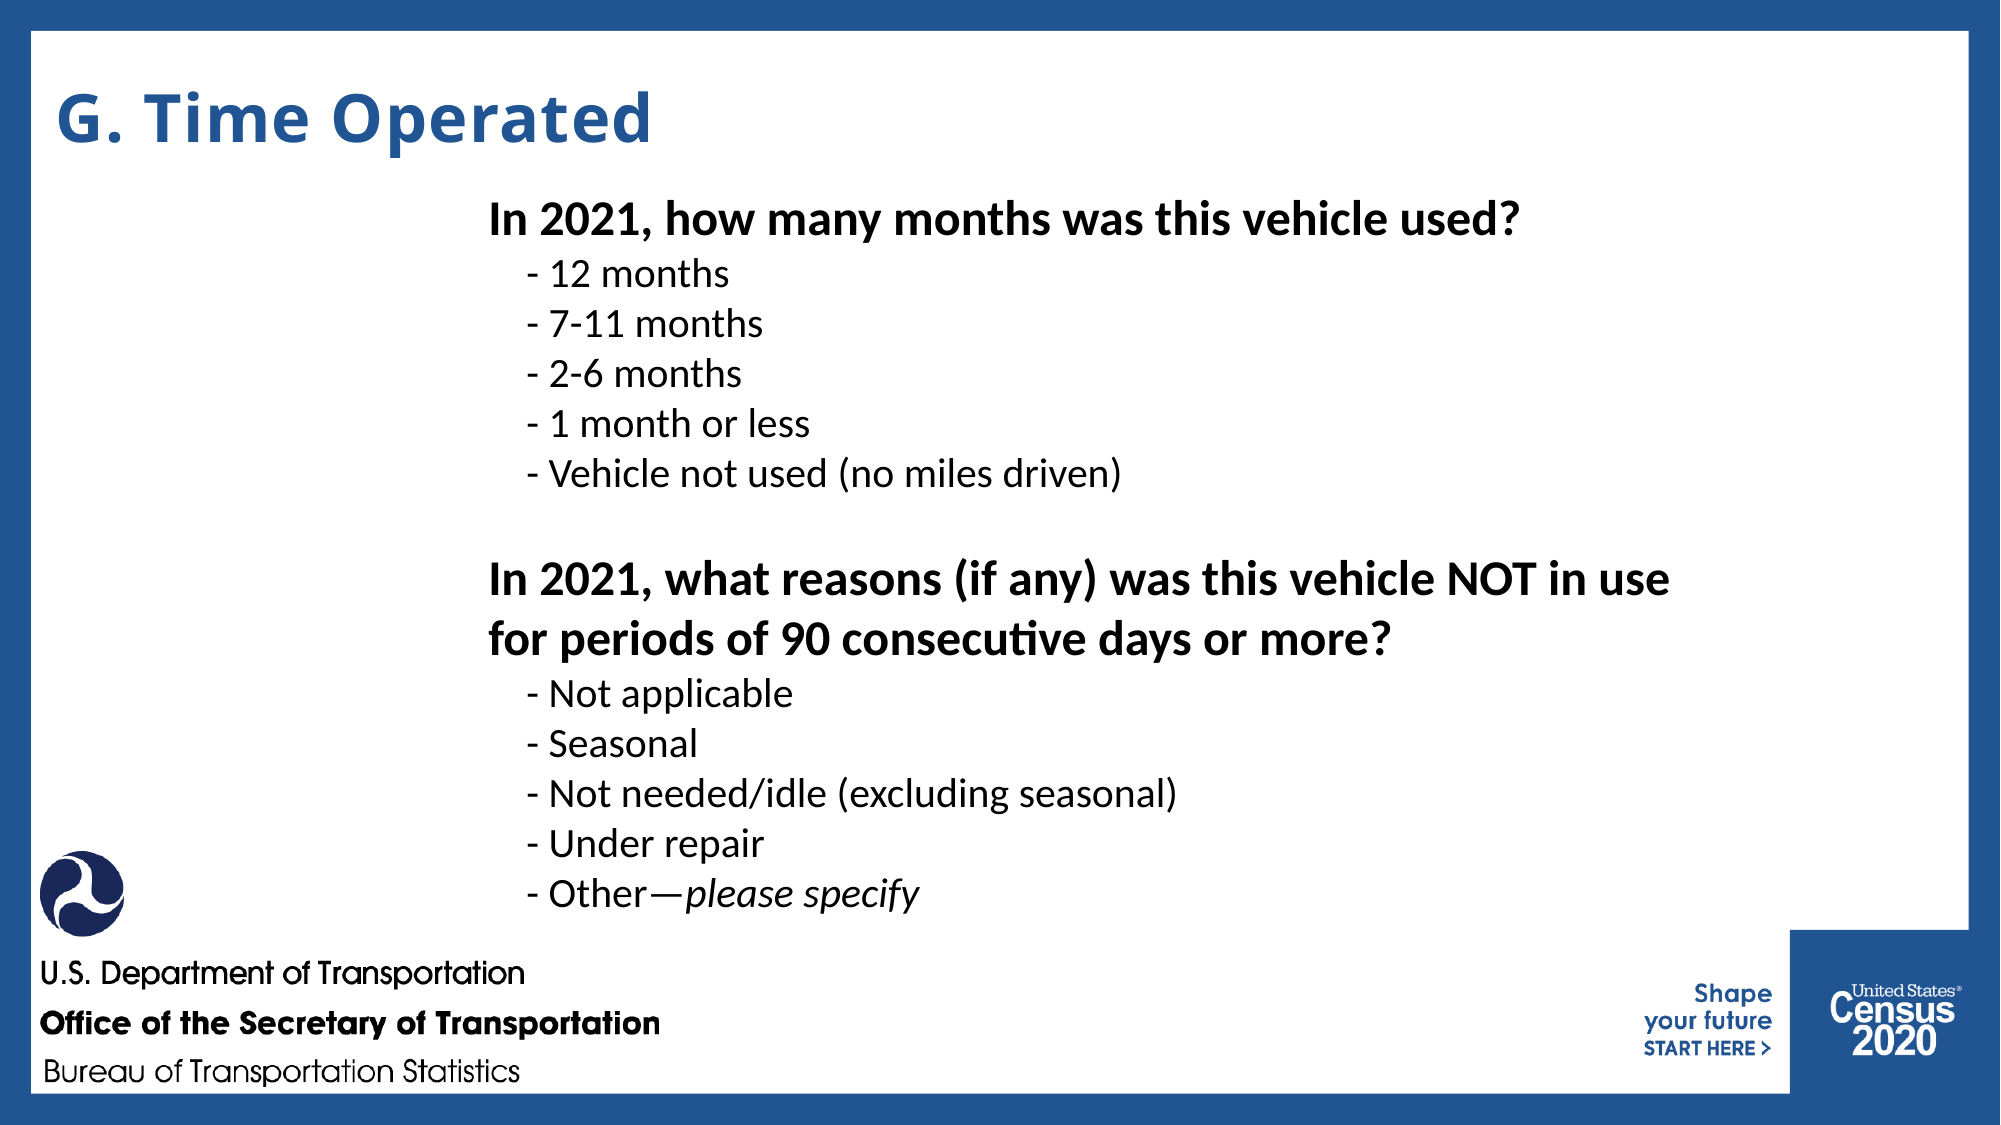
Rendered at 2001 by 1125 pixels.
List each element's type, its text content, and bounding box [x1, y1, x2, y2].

picture [1809, 962, 1983, 1076]
picture [40, 851, 660, 1087]
title G. Time Operated [40, 38, 1721, 165]
text_box In 2021, how many months was this vehicle used? - 12 months - 7-11 months - 2-6 months - 1 month or less - Vehicle not used (no miles driven) In 2021, what reasons (if any) was this vehicle NOT in use for periods of 90 consecutive days or more? - Not applicable - Seasonal - Not needed/idle (excluding seasonal) - Under repair - Other—please specify [473, 178, 1750, 924]
picture [1623, 962, 1789, 1076]
